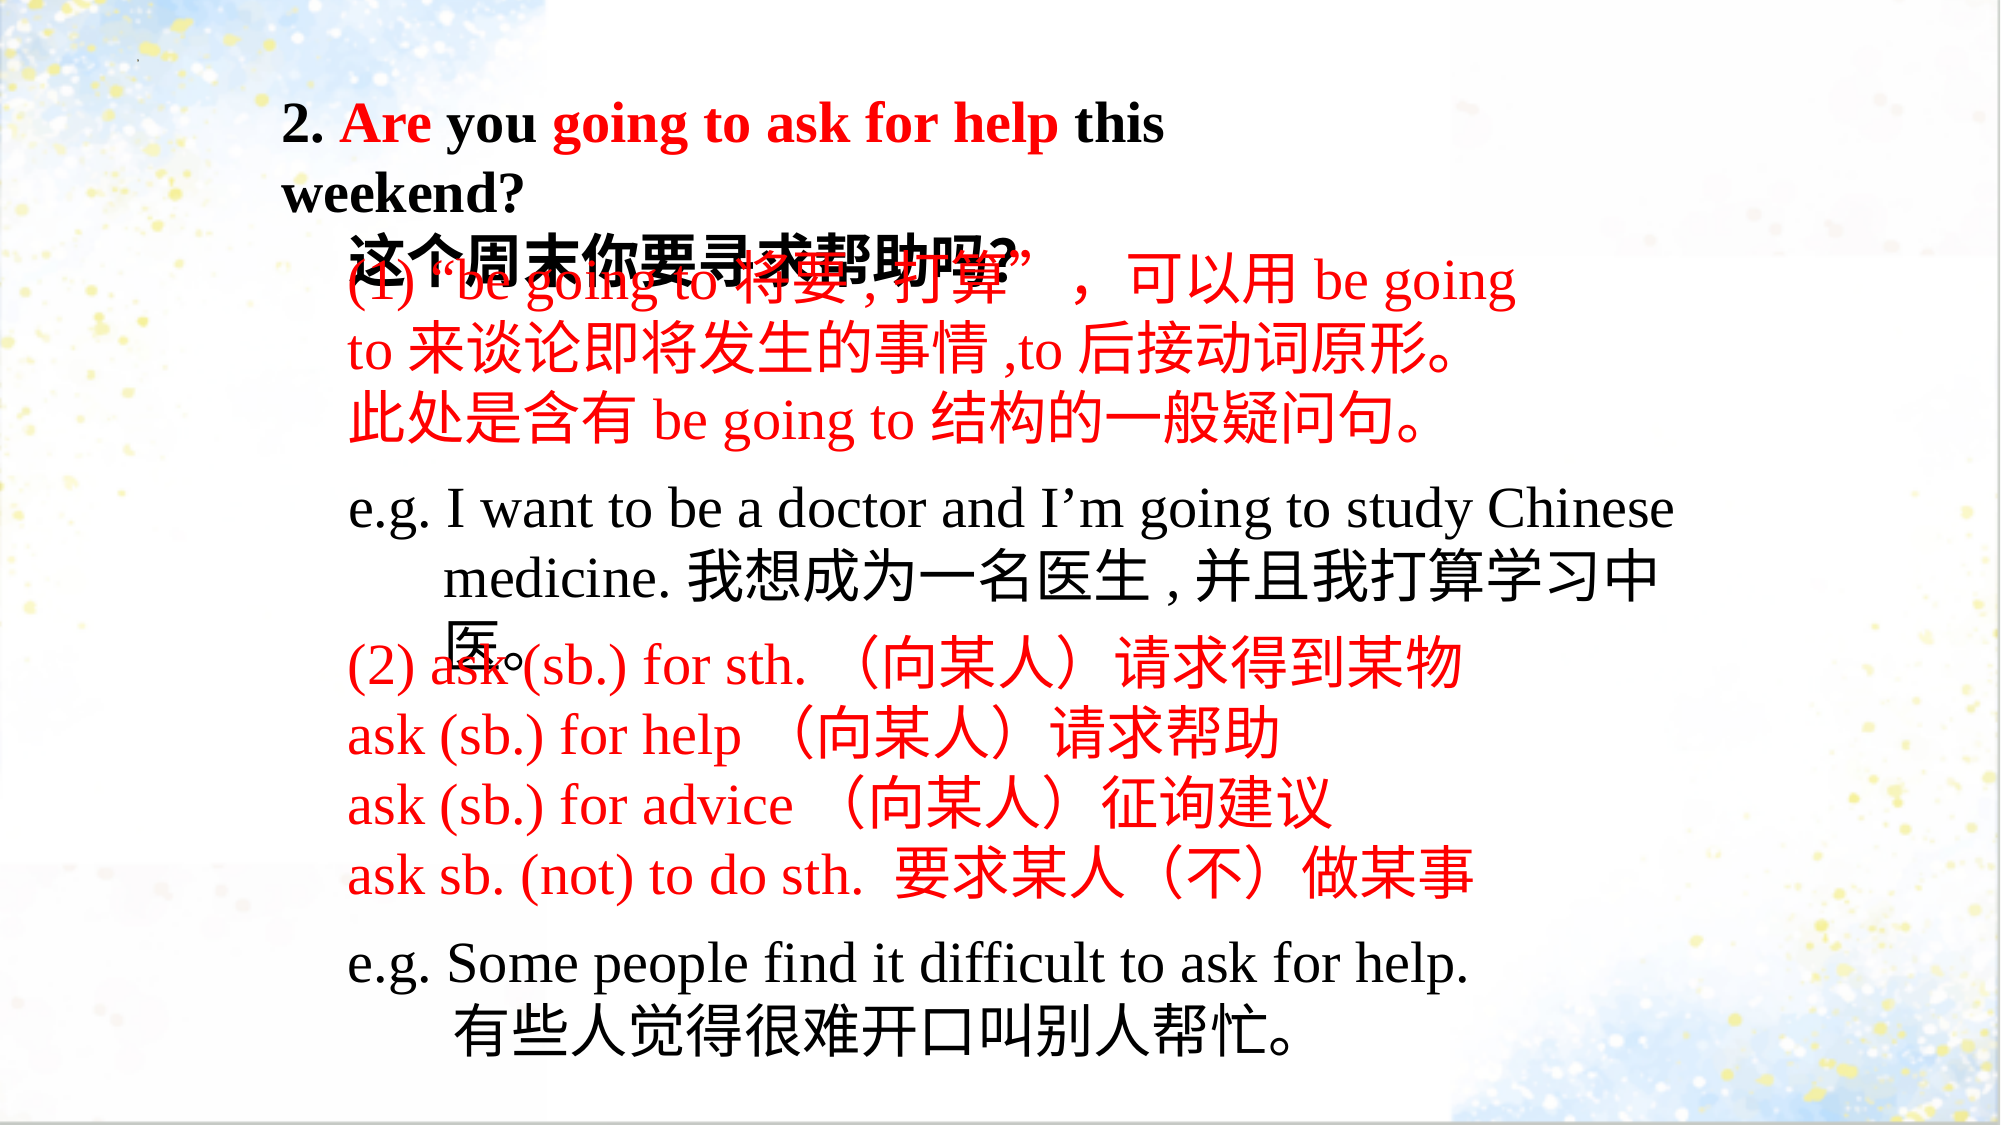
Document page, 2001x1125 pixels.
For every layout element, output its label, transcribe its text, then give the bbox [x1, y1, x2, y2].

text_box e.g. Some people find it difficult to ask for help. 有些人觉得很难开口叫别人帮忙。 [333, 917, 1513, 1072]
text_box e.g. I want to be a doctor and I’m going to study Chinese medicine.我想成为一名医生,并且我打算学习中医。 [333, 461, 1730, 686]
picture [0, 0, 2001, 1125]
text_box (2) ask (sb.) for sth.（向某人）请求得到某物 ask (sb.) for help（向某人）请求帮助 ask (sb.) for advice（向某人）征询建议 ask sb. (not) to do sth. 要求某人（不）做某事 [333, 618, 1574, 914]
text_box (1) “be going to将要,打算”，可以用be going to来谈论即将发生的事情,to后接动词原形。此处是含有be going to结构的一般疑问句。 [333, 233, 1543, 459]
text_box 2. Are you going to ask for help this weekend? 这个周末你要寻求帮助吗？ [266, 76, 1437, 302]
